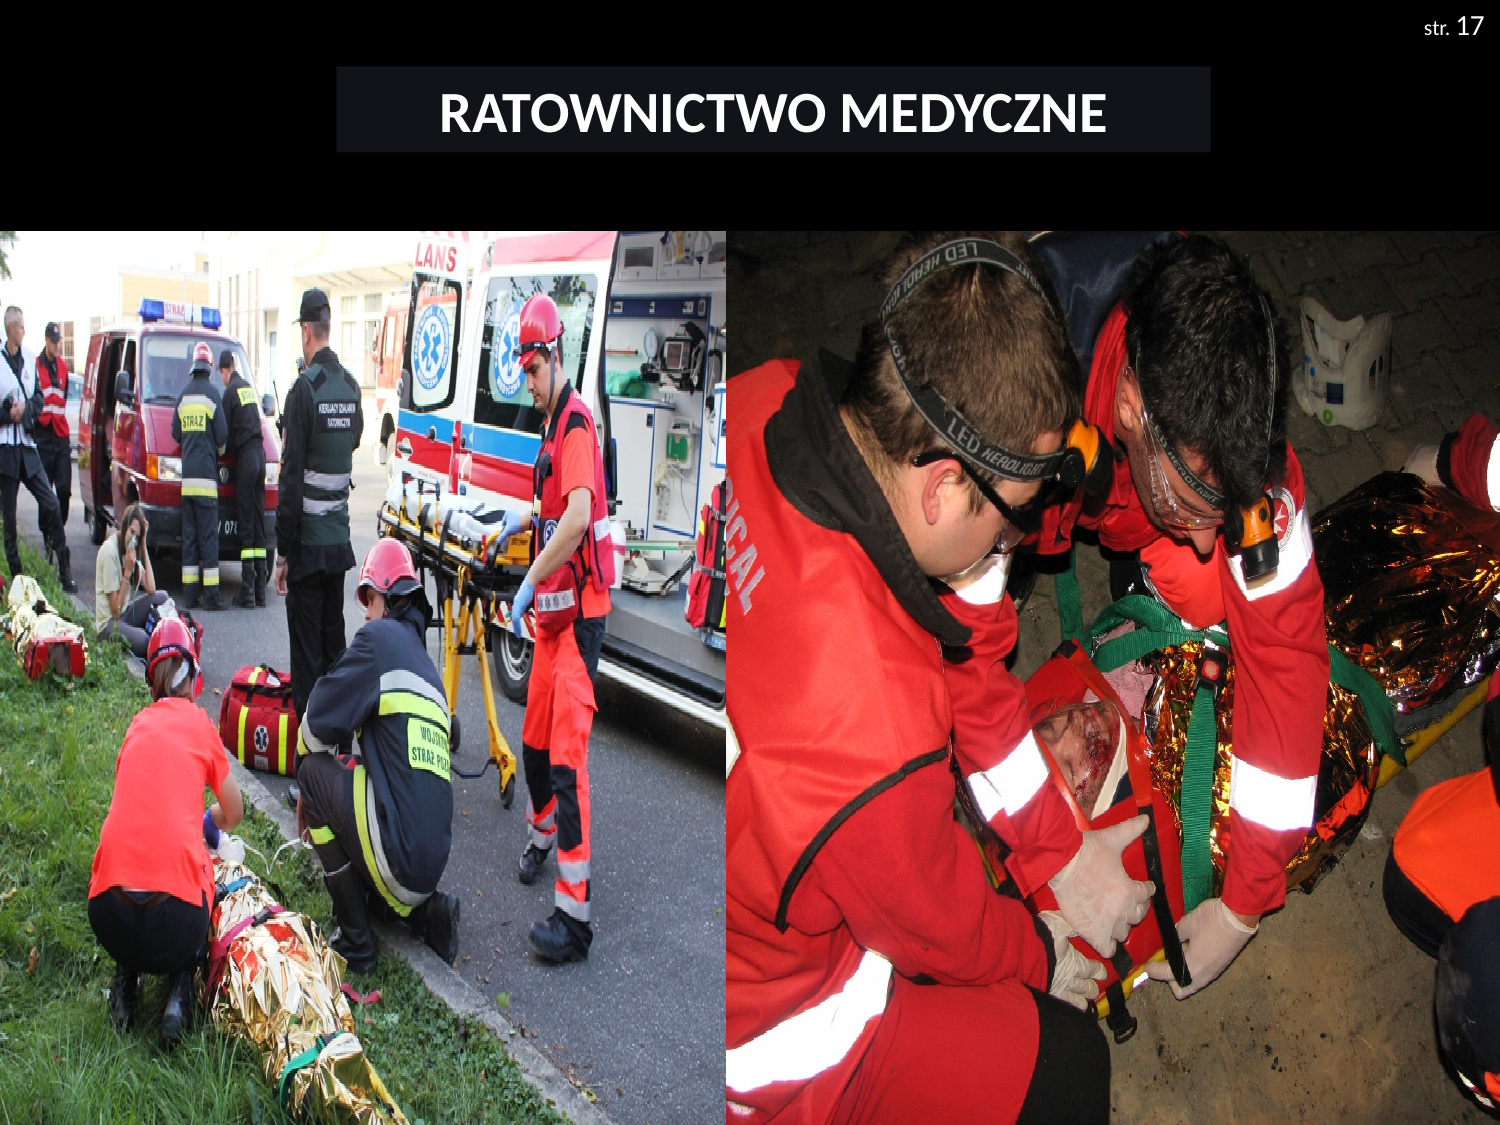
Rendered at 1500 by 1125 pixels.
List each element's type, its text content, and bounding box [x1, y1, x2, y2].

text_box RATOWNICTWO MEDYCZNE [336, 66, 1211, 153]
picture [0, 231, 1500, 1125]
slide_number str. 17 [1404, 0, 1500, 41]
